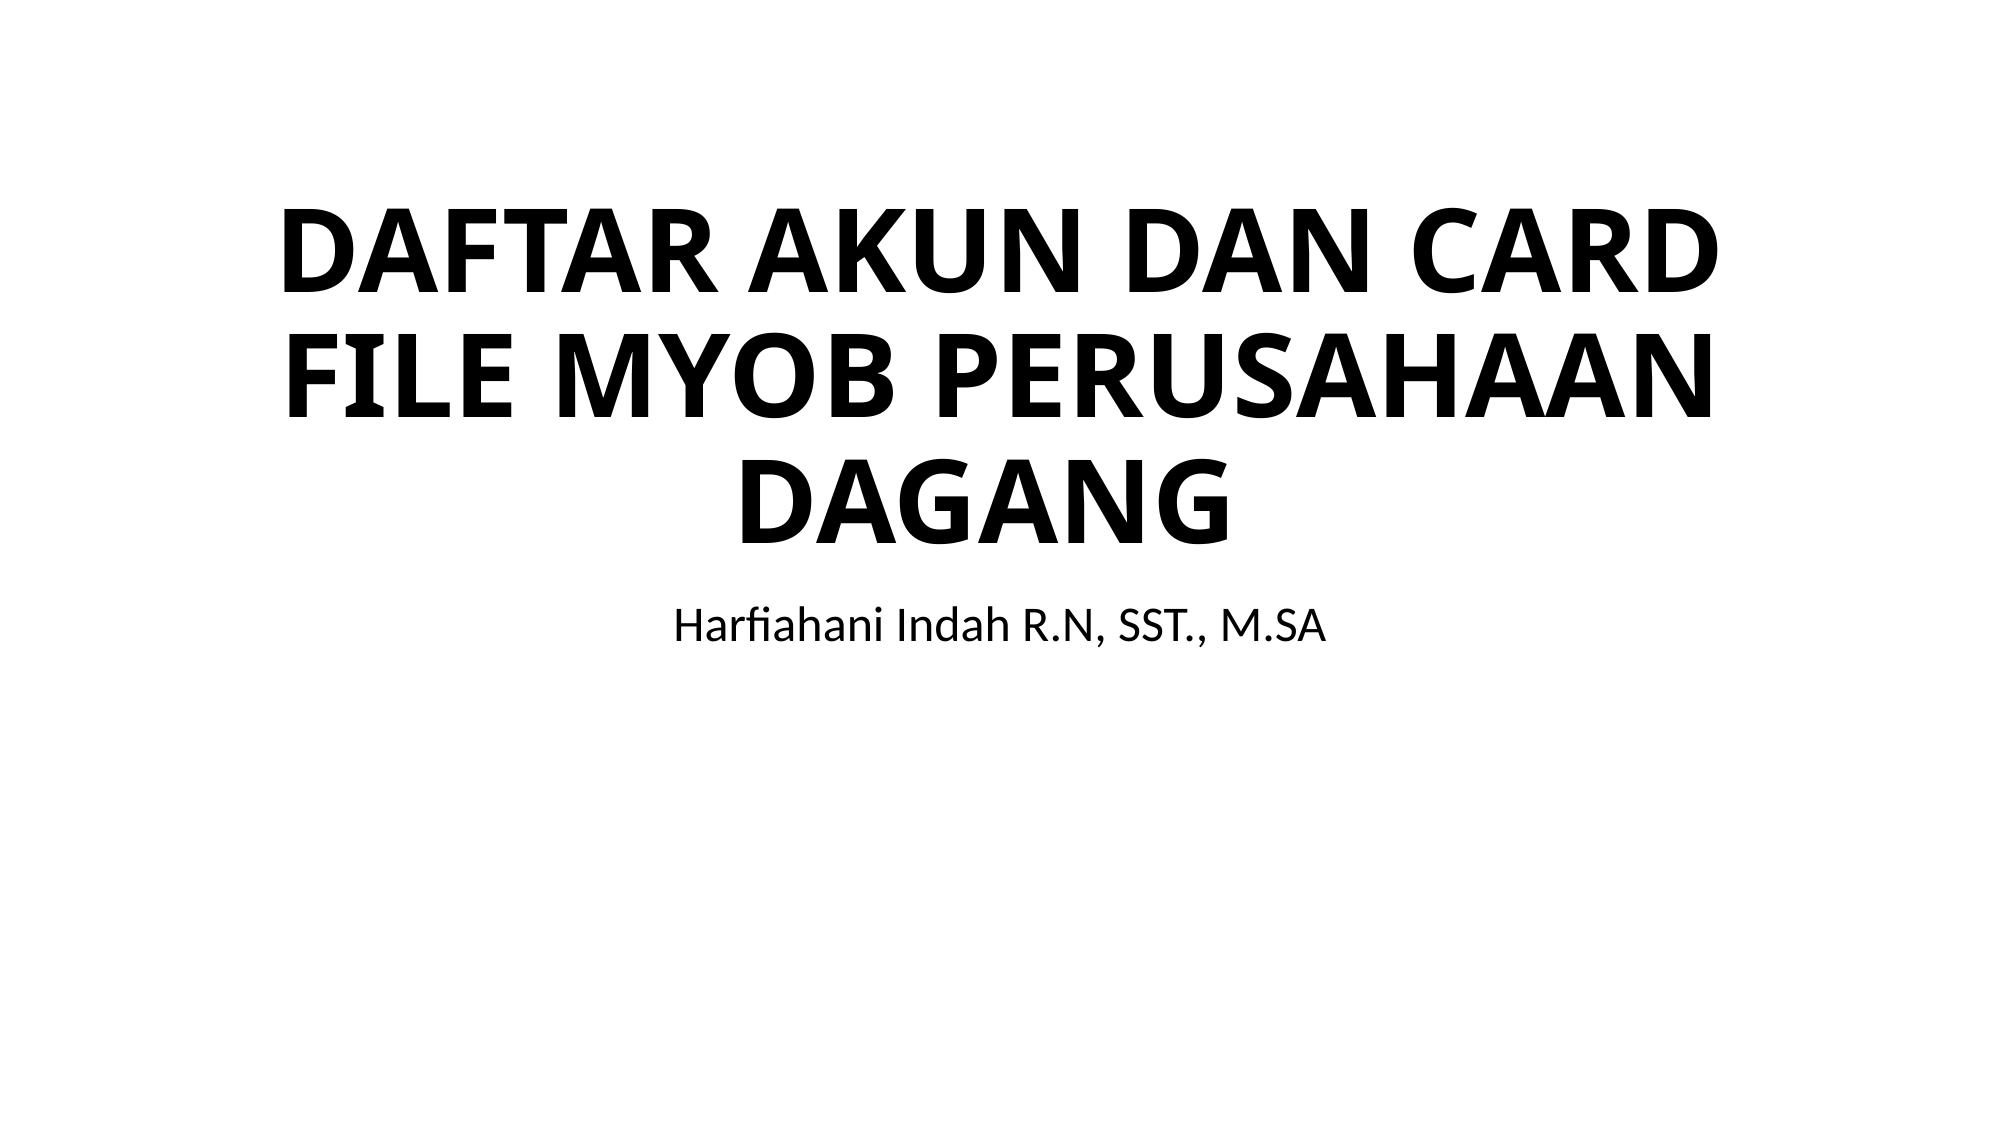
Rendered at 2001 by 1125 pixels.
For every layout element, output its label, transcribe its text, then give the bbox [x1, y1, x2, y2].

title DAFTAR AKUN DAN CARD FILE MYOB PERUSAHAAN DAGANG [249, 184, 1750, 576]
subtitle Harfiahani Indah R.N, SST., M.SA [249, 590, 1750, 863]
